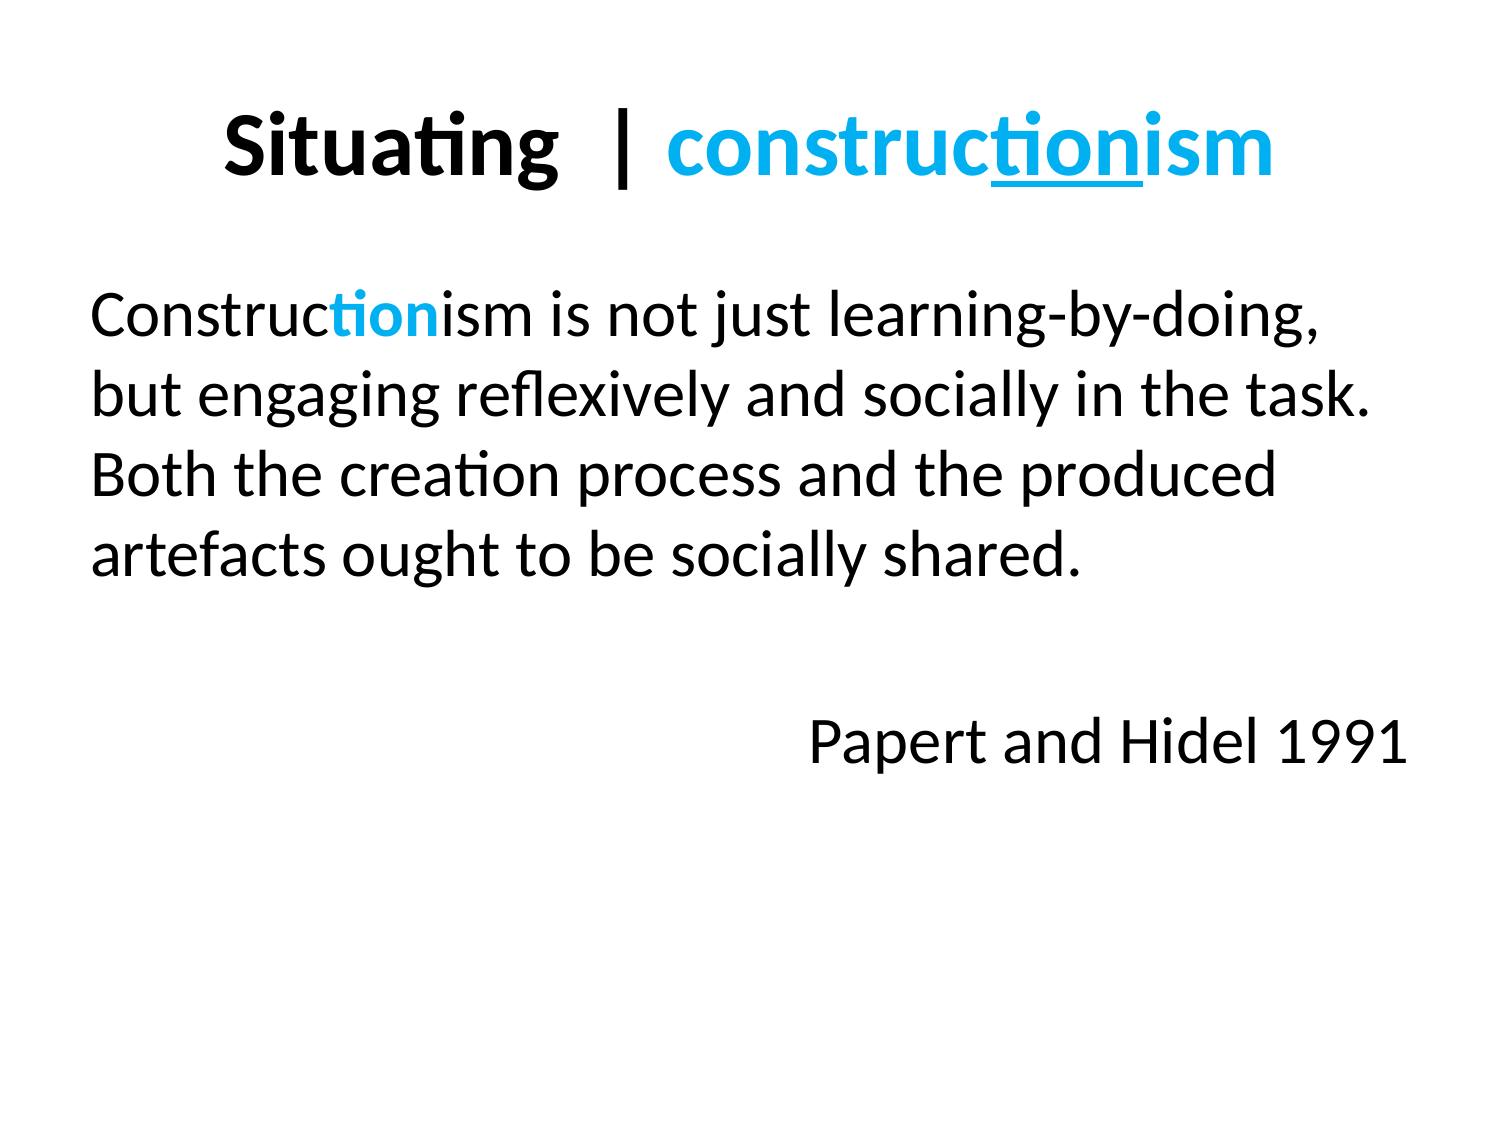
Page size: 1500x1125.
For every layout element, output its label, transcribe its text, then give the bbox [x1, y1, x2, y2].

list Constructionism is not just learning-by-doing, but engaging reflexively and socially in the task. Both the creation process and the produced artefacts ought to be socially shared. Papert and Hidel 1991 [75, 262, 1425, 1005]
title Situating | constructionism [75, 45, 1425, 233]
